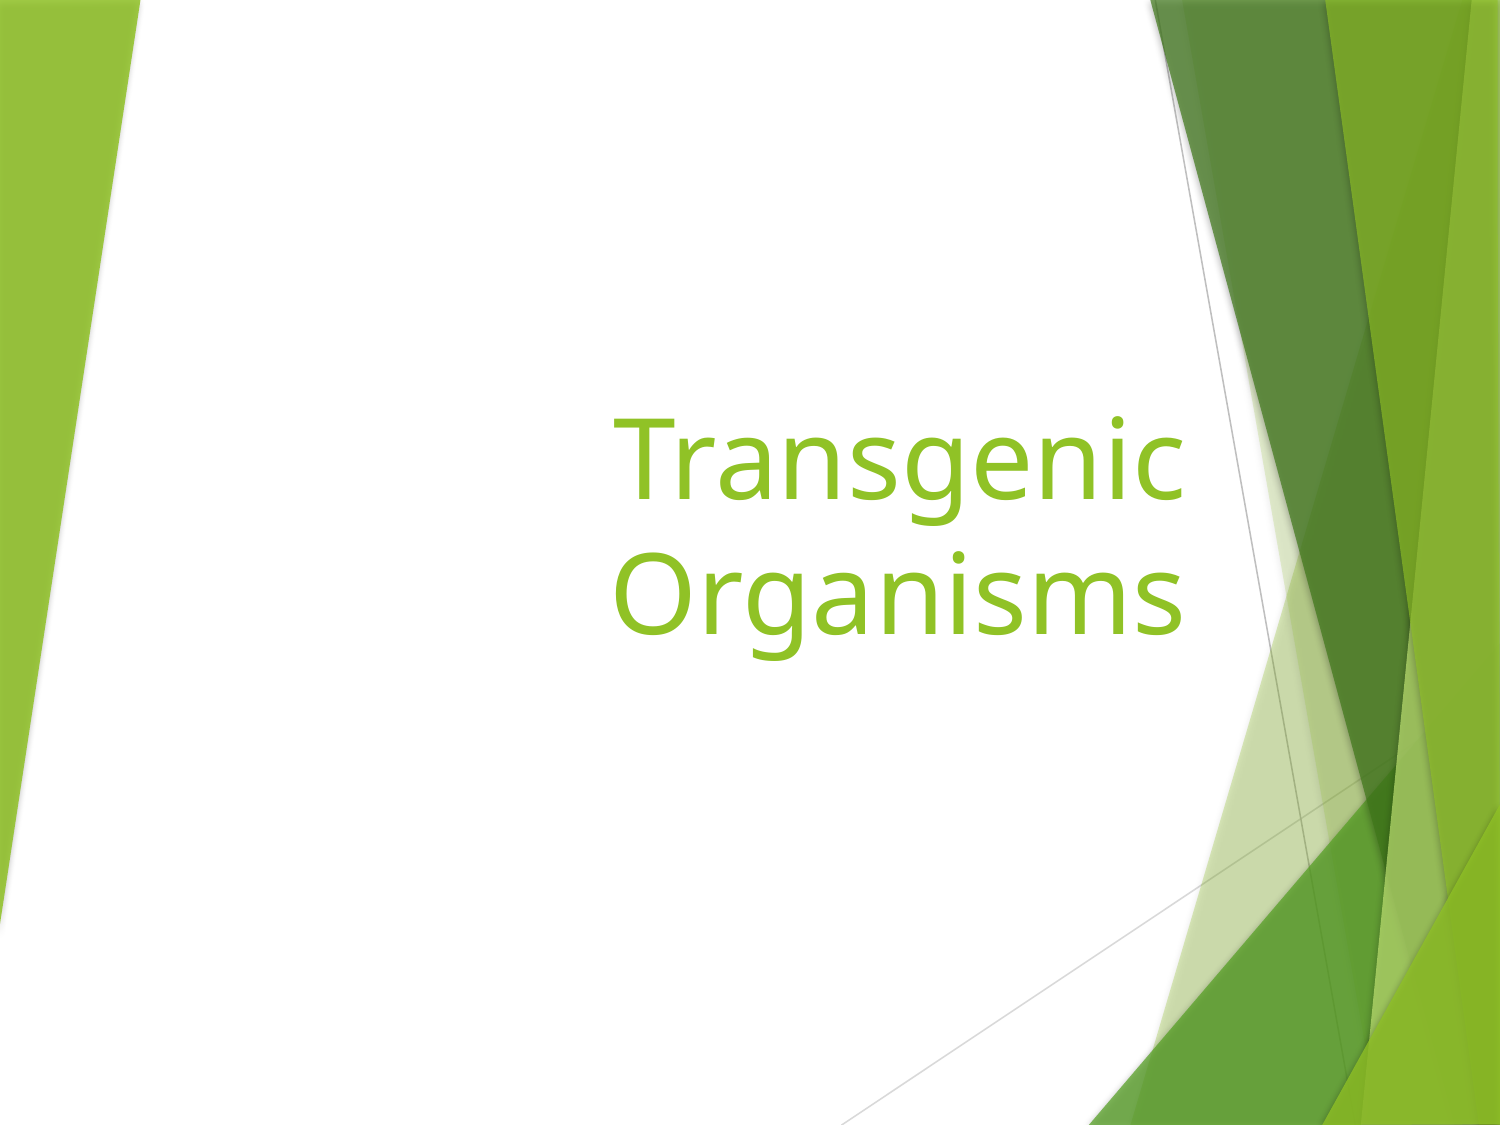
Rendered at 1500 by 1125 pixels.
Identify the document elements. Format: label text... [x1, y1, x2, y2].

title Transgenic Organisms [75, 394, 1202, 665]
